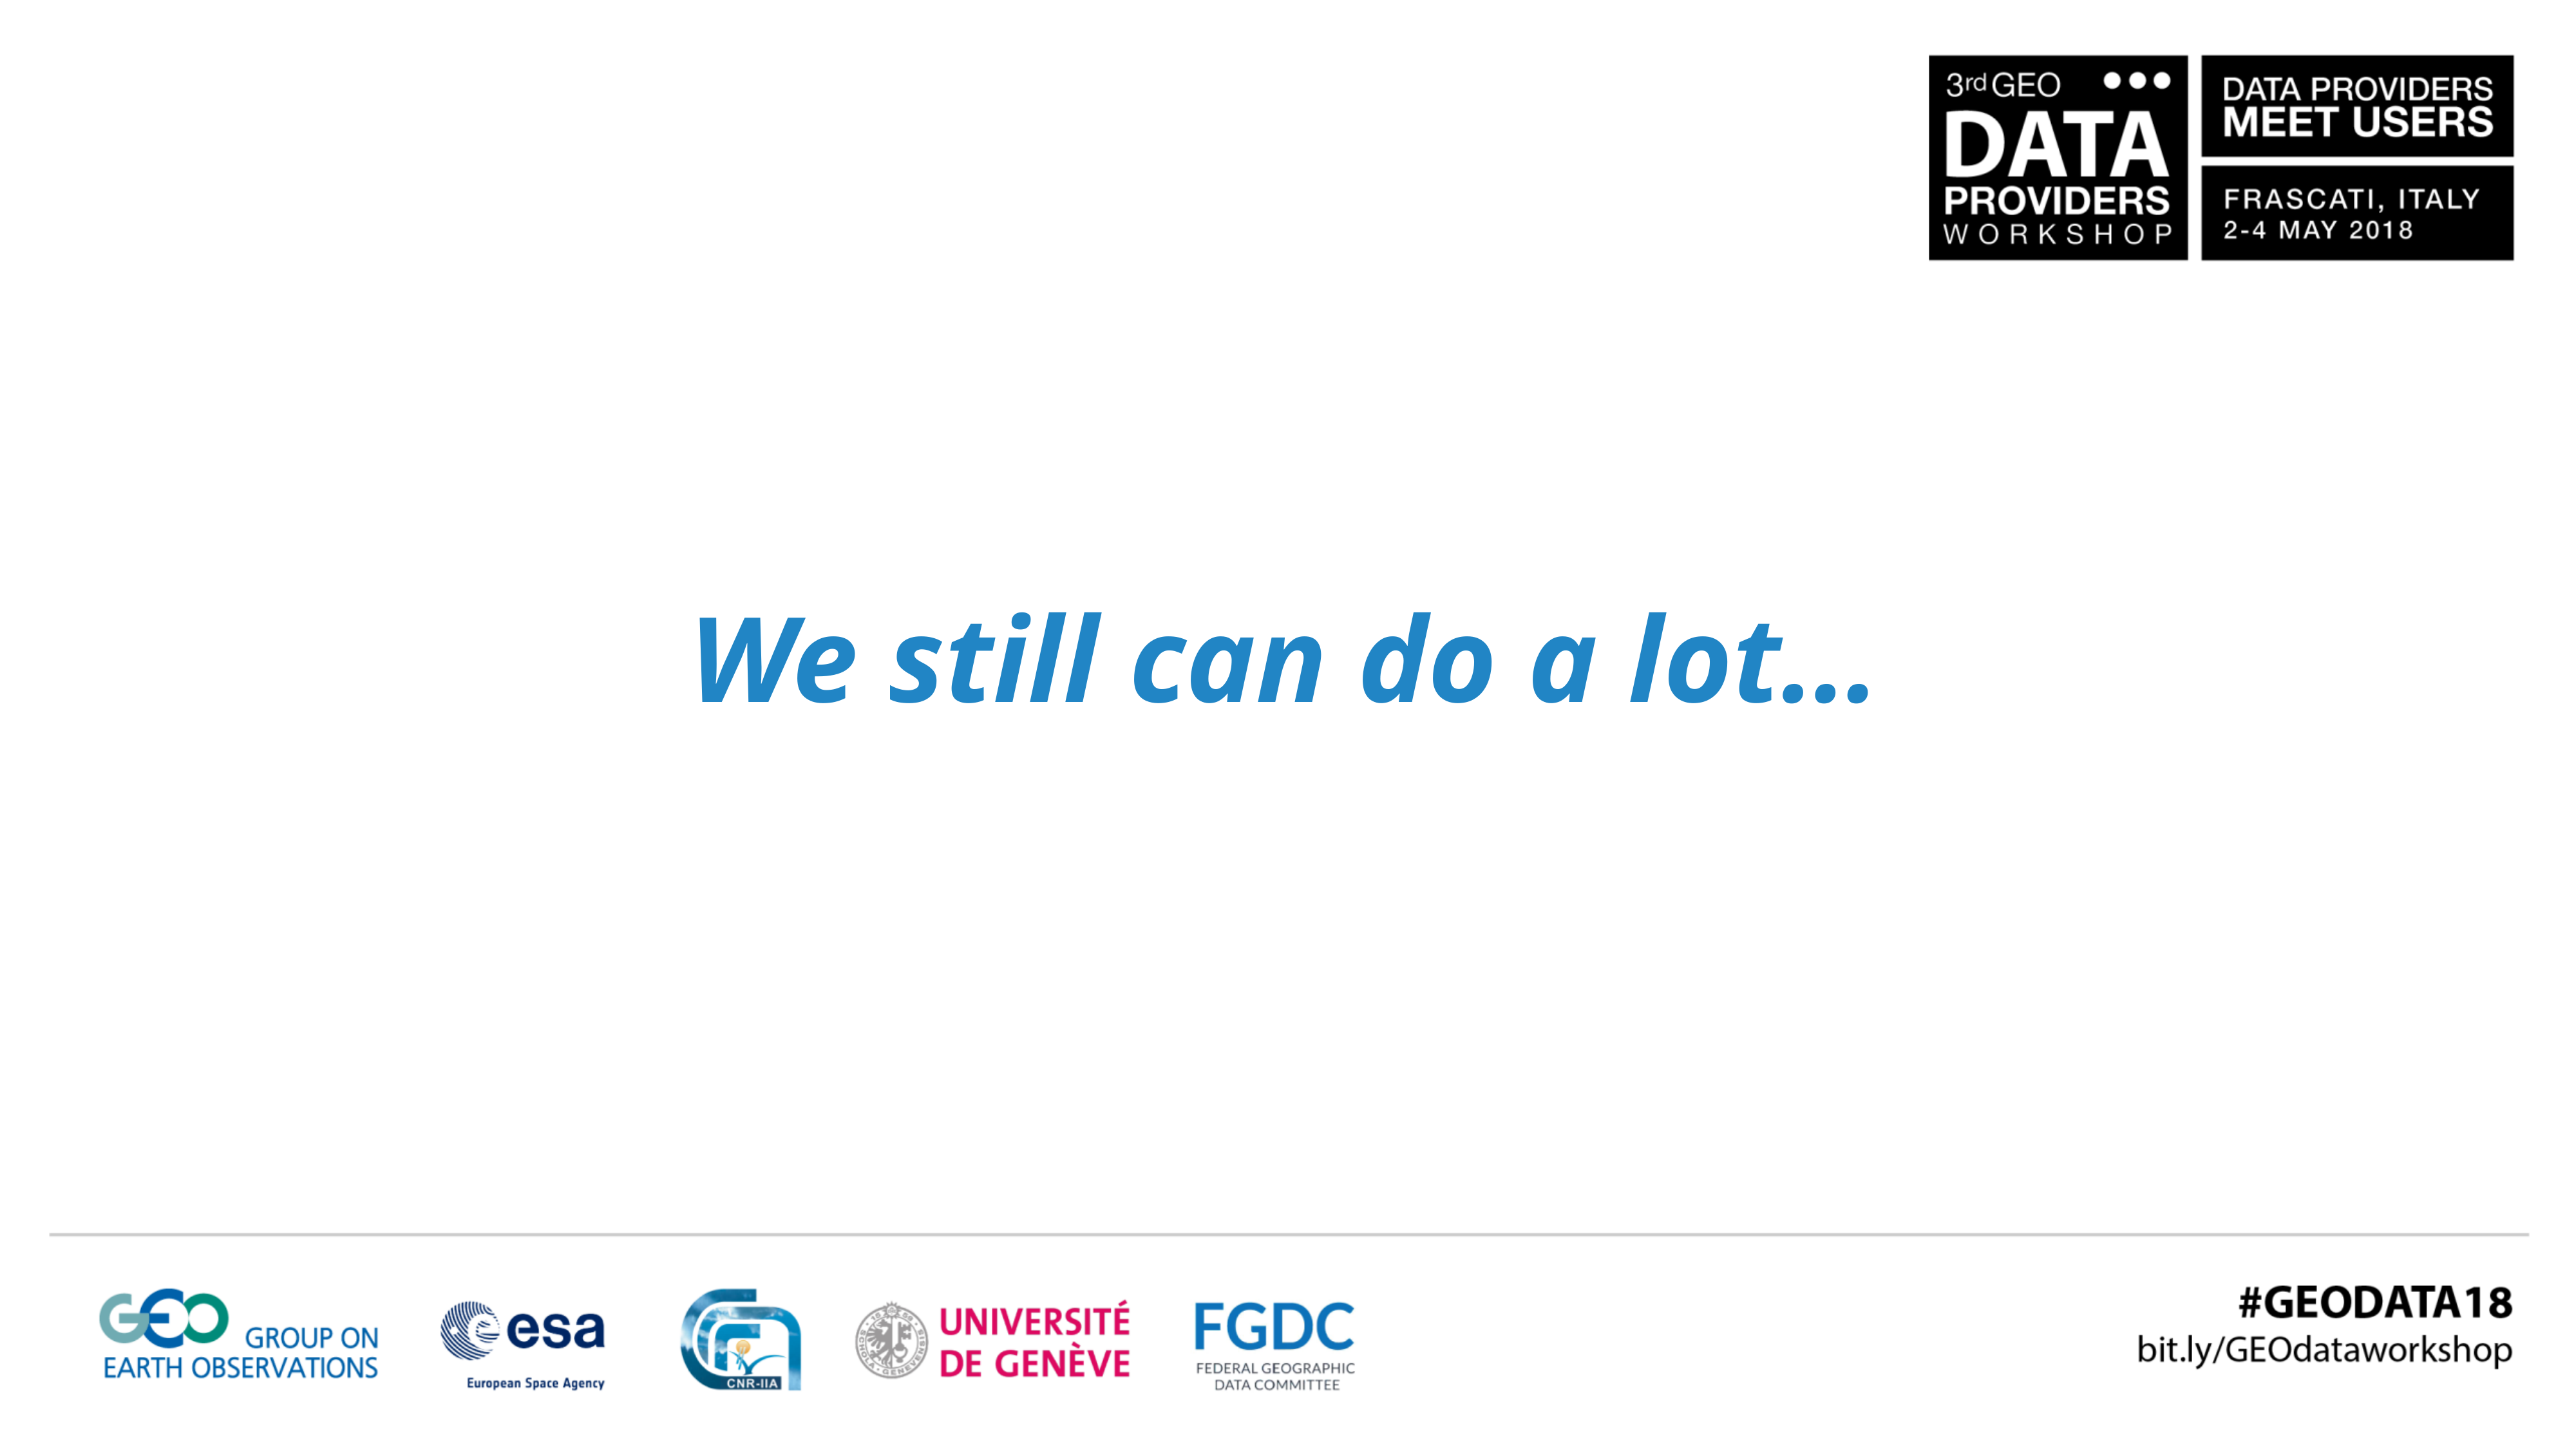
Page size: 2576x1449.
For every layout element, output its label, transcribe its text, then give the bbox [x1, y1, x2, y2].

picture [0, 0, 2576, 1449]
text_box We still can do a lot… [679, 579, 1890, 731]
